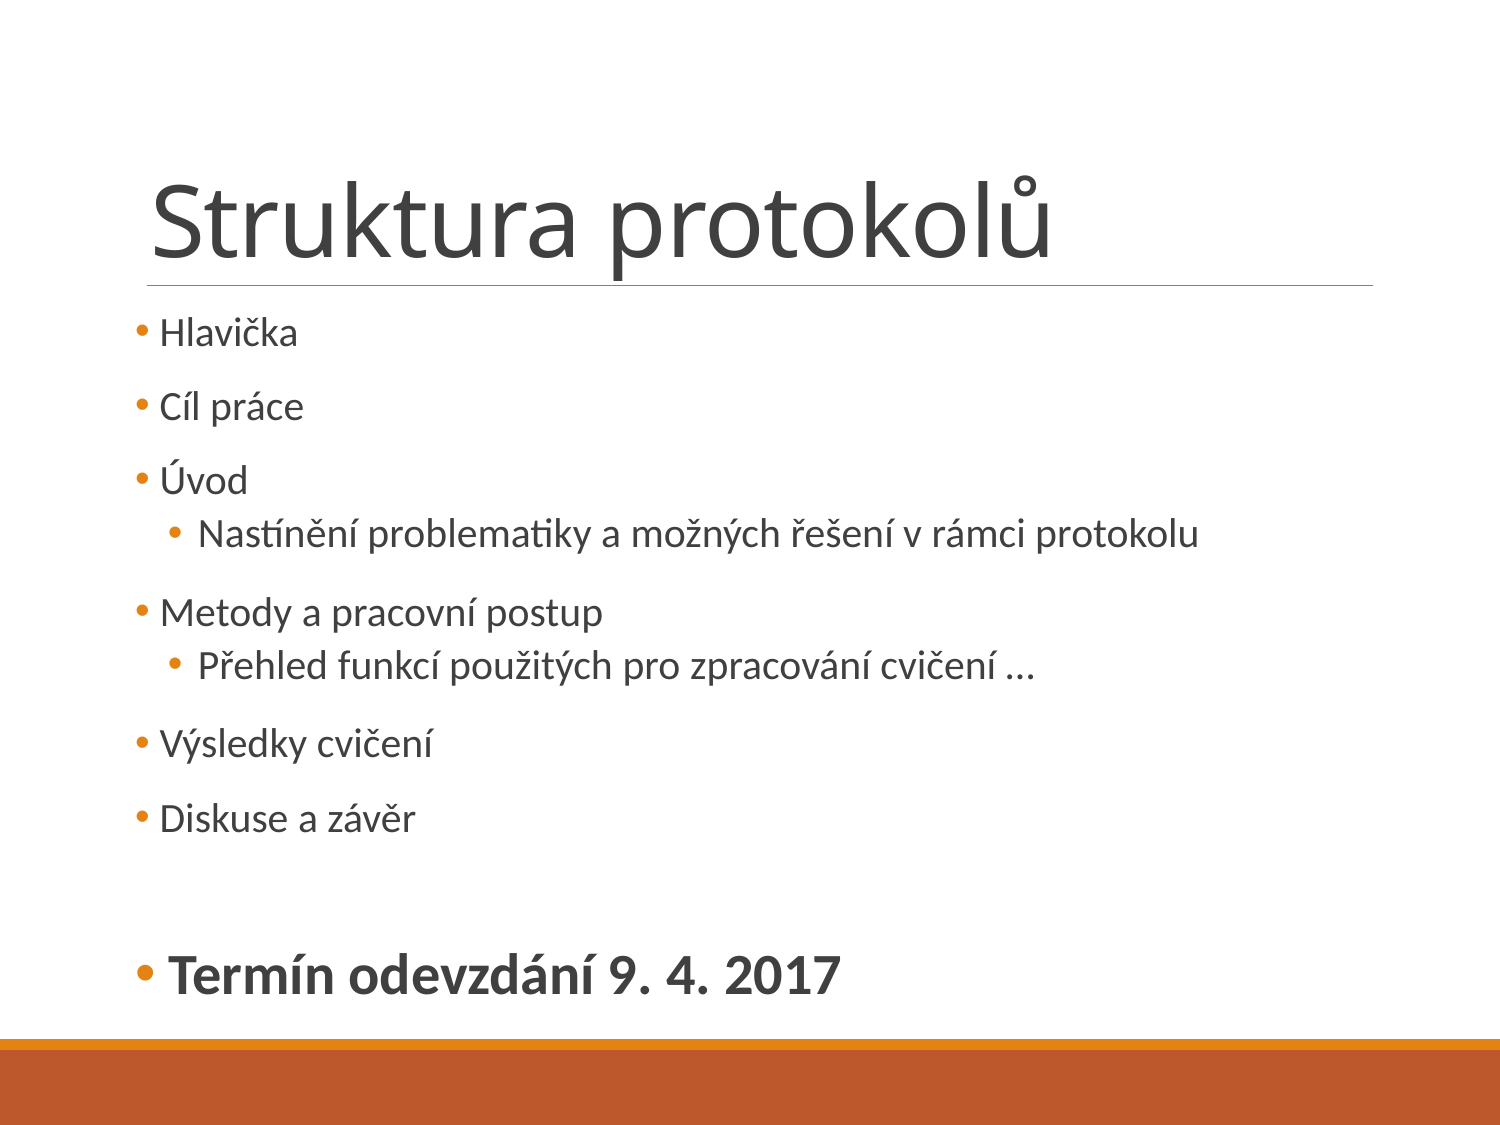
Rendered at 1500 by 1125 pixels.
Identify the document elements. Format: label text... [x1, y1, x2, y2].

title Struktura protokolů [135, 47, 1373, 285]
list Hlavička Cíl práce Úvod Nastínění problematiky a možných řešení v rámci protokolu Metody a pracovní postup Přehled funkcí použitých pro zpracování cvičení … Výsledky cvičení Diskuse a závěr Termín odevzdání 9. 4. 2017 [135, 302, 1373, 1024]
